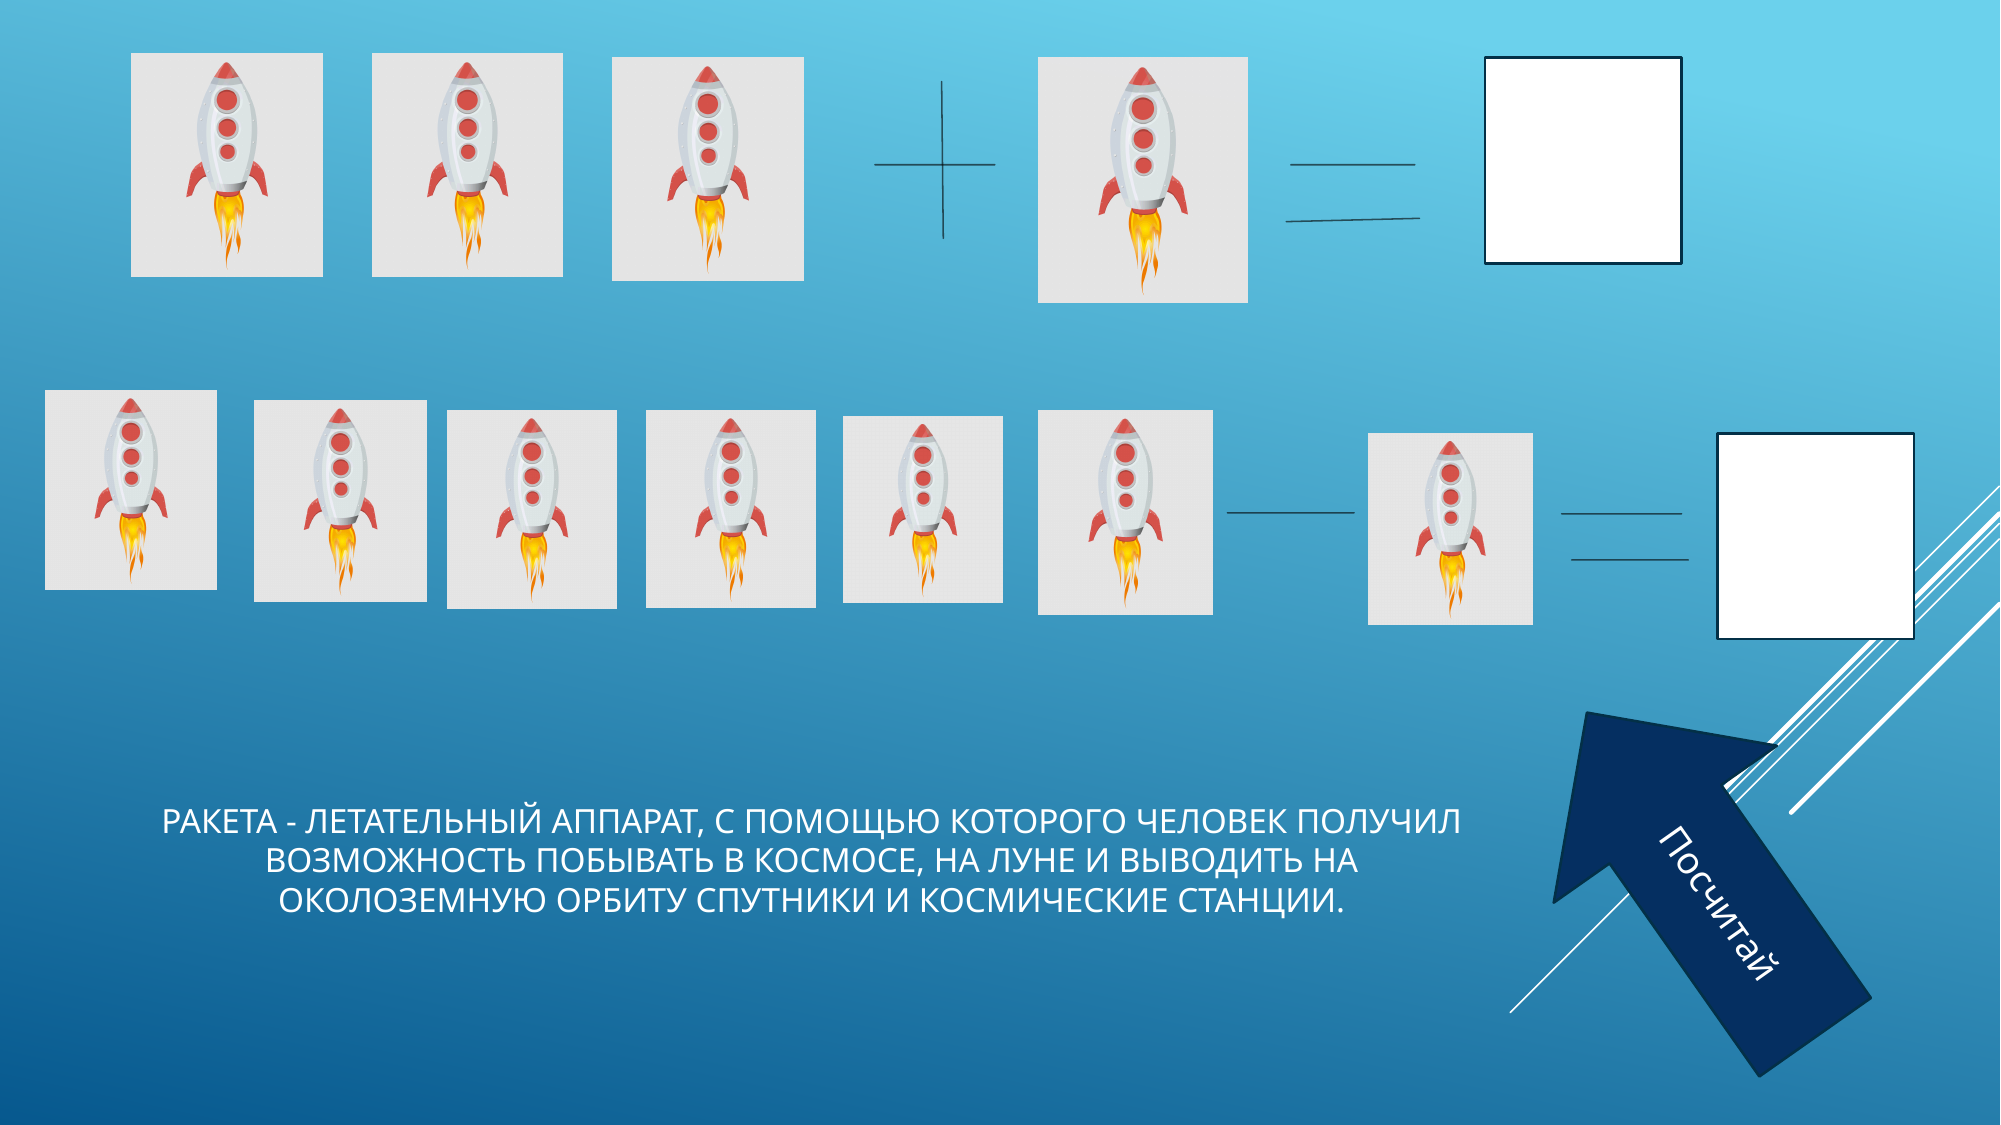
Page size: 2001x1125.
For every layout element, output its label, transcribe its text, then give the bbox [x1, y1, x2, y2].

picture [45, 389, 217, 591]
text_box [1285, 218, 1420, 222]
text_box [1716, 432, 1915, 640]
picture [1368, 433, 1533, 625]
title Ракета - летательный аппарат, с помощью которого человек получил возможность побывать в космосе, на луне и выводить на околоземную орбиту спутники и космические станции. [112, 736, 1513, 984]
picture [843, 416, 1003, 603]
picture [446, 410, 617, 609]
picture [646, 410, 816, 609]
picture [254, 400, 427, 602]
picture [372, 53, 564, 277]
text_box [1484, 56, 1683, 265]
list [1037, 57, 1248, 303]
text_box Посчитай [1552, 711, 1872, 1078]
picture [612, 57, 804, 281]
picture [1037, 410, 1213, 615]
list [131, 53, 323, 277]
